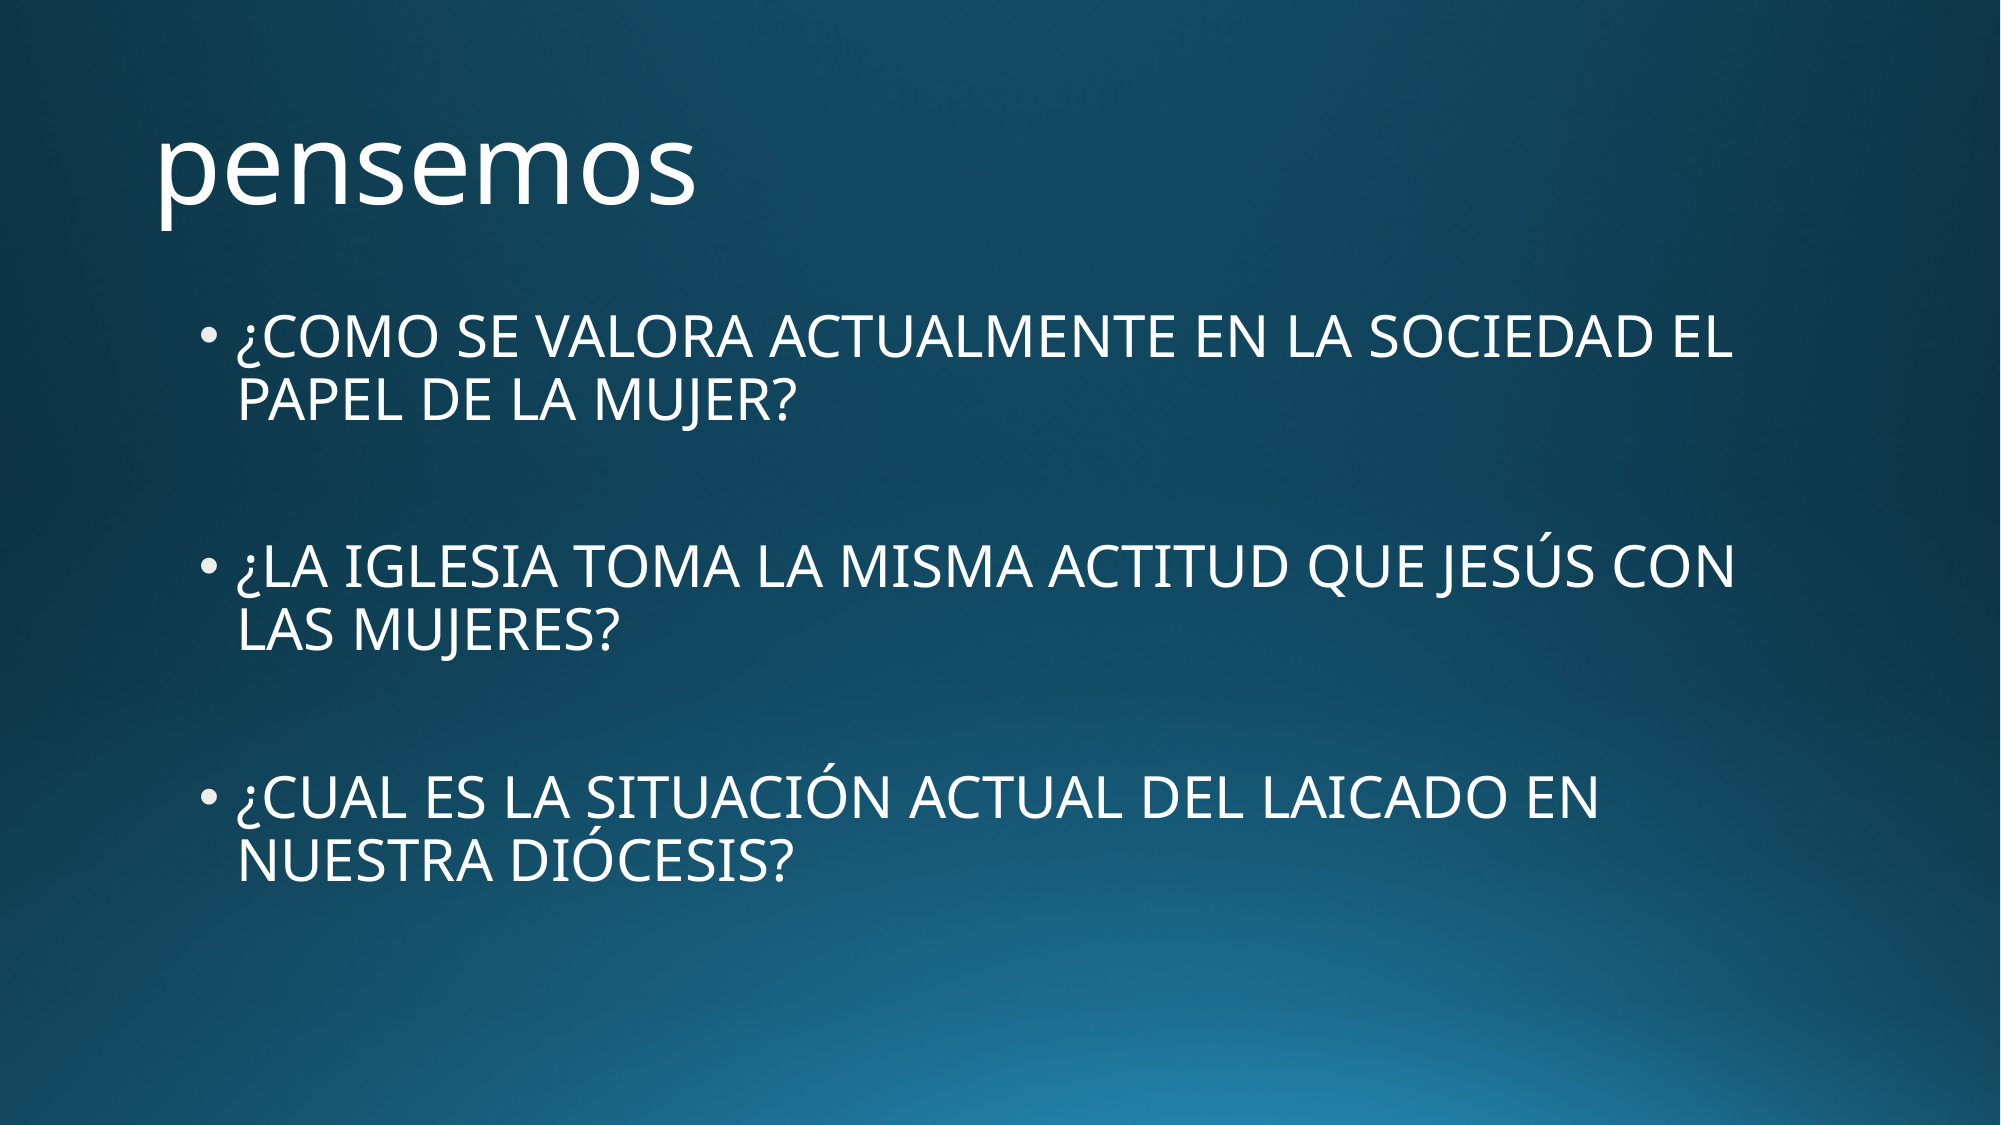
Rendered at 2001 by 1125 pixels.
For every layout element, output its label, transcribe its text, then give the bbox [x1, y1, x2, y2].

list ¿COMO SE VALORA ACTUALMENTE EN LA SOCIEDAD EL PAPEL DE LA MUJER? ¿LA IGLESIA TOMA LA MISMA ACTITUD QUE JESÚS CON LAS MUJERES? ¿CUAL ES LA SITUACIÓN ACTUAL DEL LAICADO EN NUESTRA DIÓCESIS? [183, 299, 1863, 1014]
picture [0, 0, 2001, 1125]
title pensemos [137, 59, 1863, 278]
